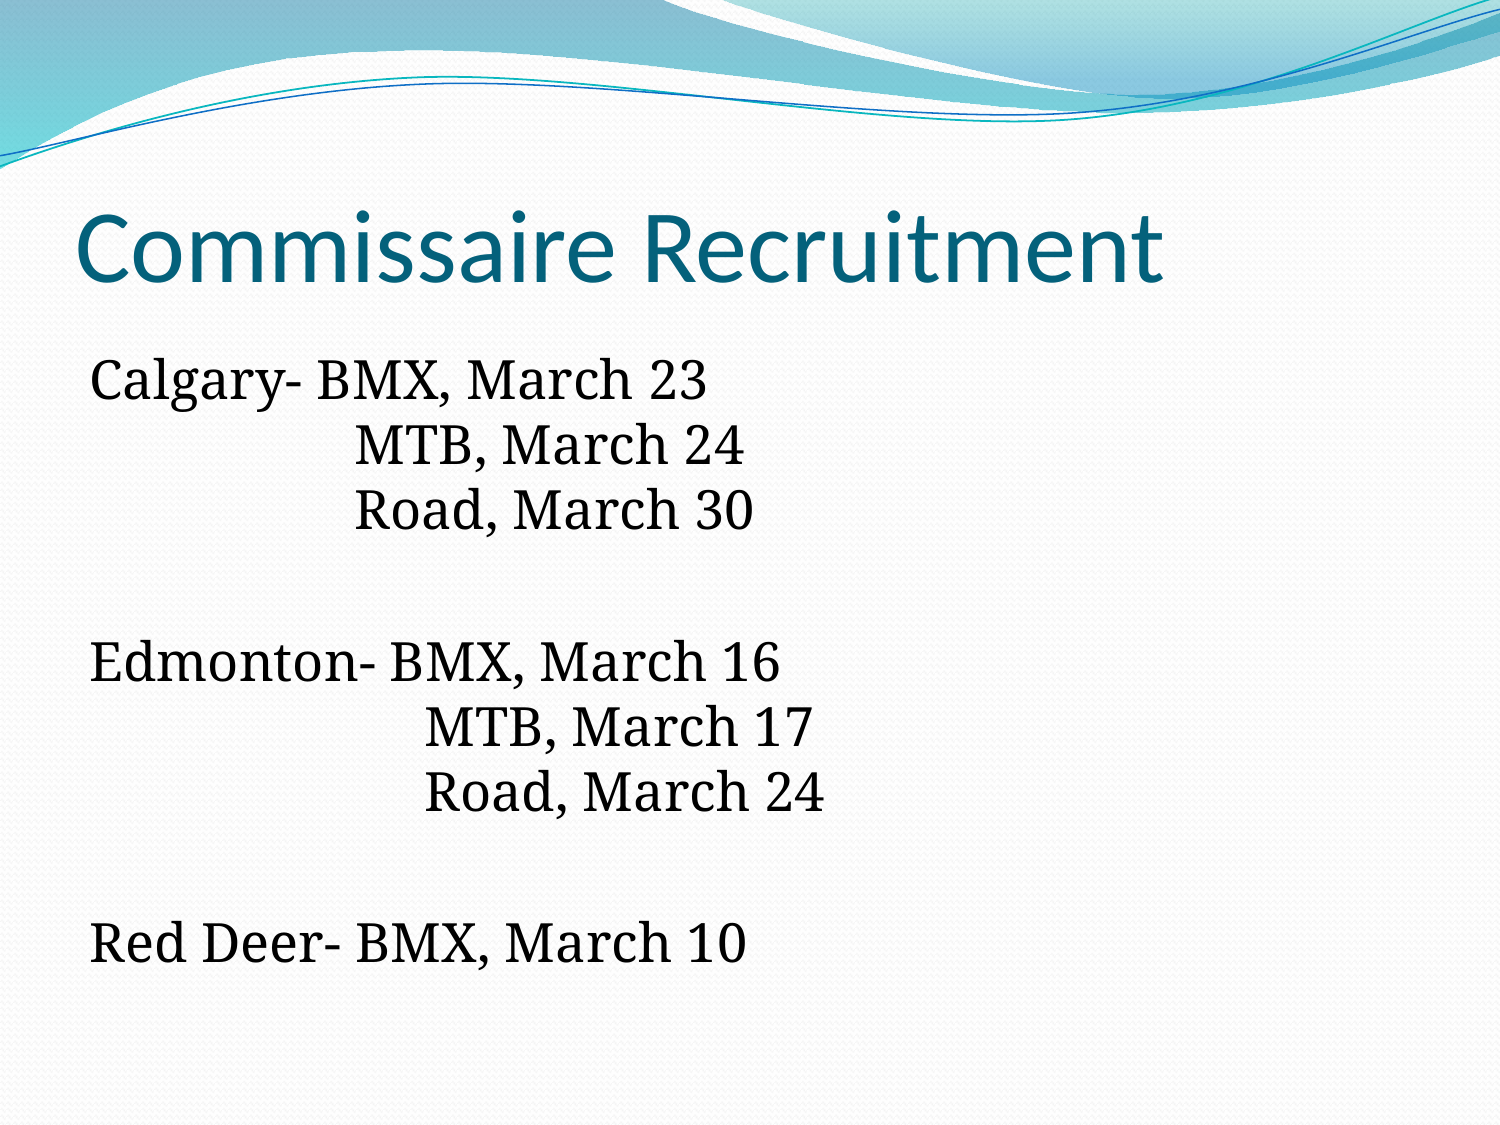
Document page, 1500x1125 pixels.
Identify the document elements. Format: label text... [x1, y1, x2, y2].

title Commissaire Recruitment [75, 115, 1425, 262]
list Calgary- BMX, March 23 MTB, March 24 Road, March 30 Edmonton- BMX, March 16 MTB, March 17 Road, March 24 Red Deer- BMX, March 10 [75, 262, 1425, 1075]
